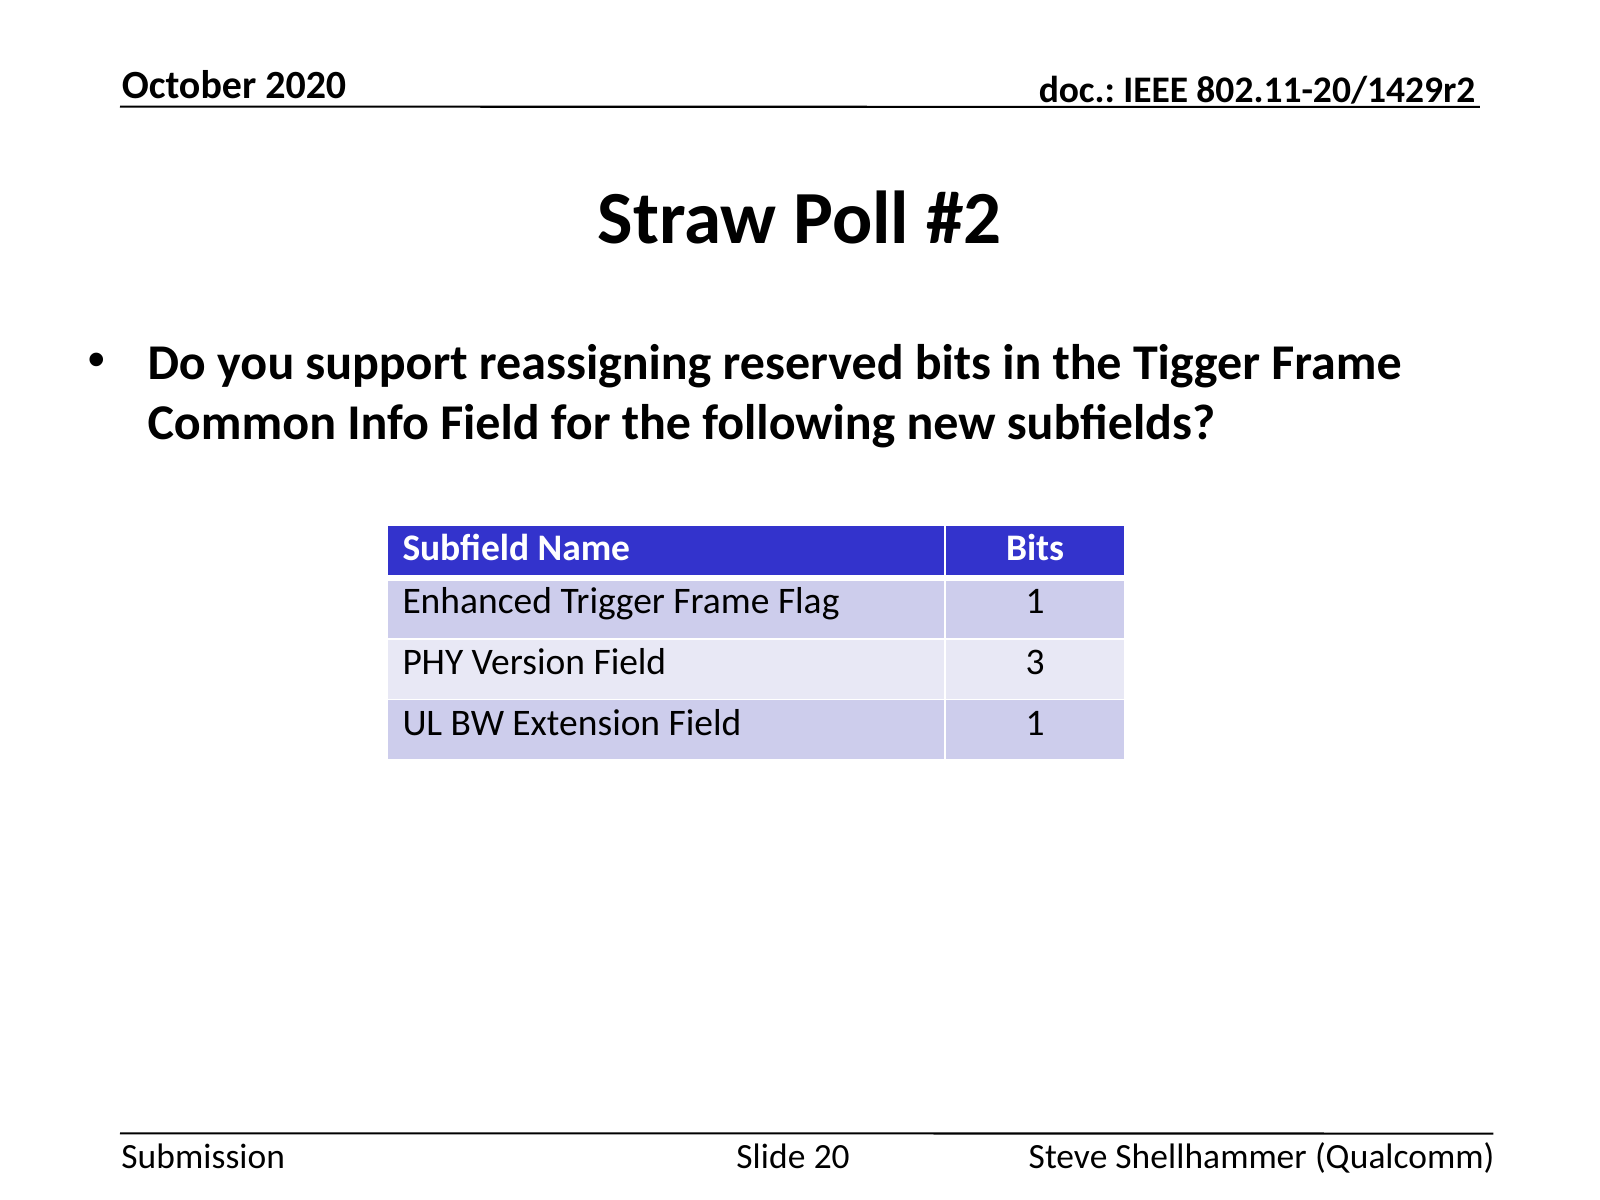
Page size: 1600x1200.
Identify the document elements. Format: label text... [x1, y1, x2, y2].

table_header Subfield Name [388, 526, 944, 575]
table_cell Enhanced Trigger Frame Flag [388, 581, 944, 638]
table_cell PHY Version Field [388, 640, 944, 699]
table_cell 3 [946, 640, 1124, 699]
footer Steve Shellhammer (Qualcomm) [937, 1132, 1495, 1174]
table_header Bits [946, 526, 1124, 575]
table_cell 1 [946, 700, 1124, 759]
list Do you support reassigning reserved bits in the Tigger Frame Common Info Field for the following new subfields? [72, 321, 1528, 472]
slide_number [121, 58, 451, 107]
title Straw Poll #2 [119, 119, 1480, 307]
slide_number Slide 20 [733, 1132, 854, 1197]
table_cell UL BW Extension Field [388, 700, 944, 759]
table_cell 1 [946, 581, 1124, 638]
